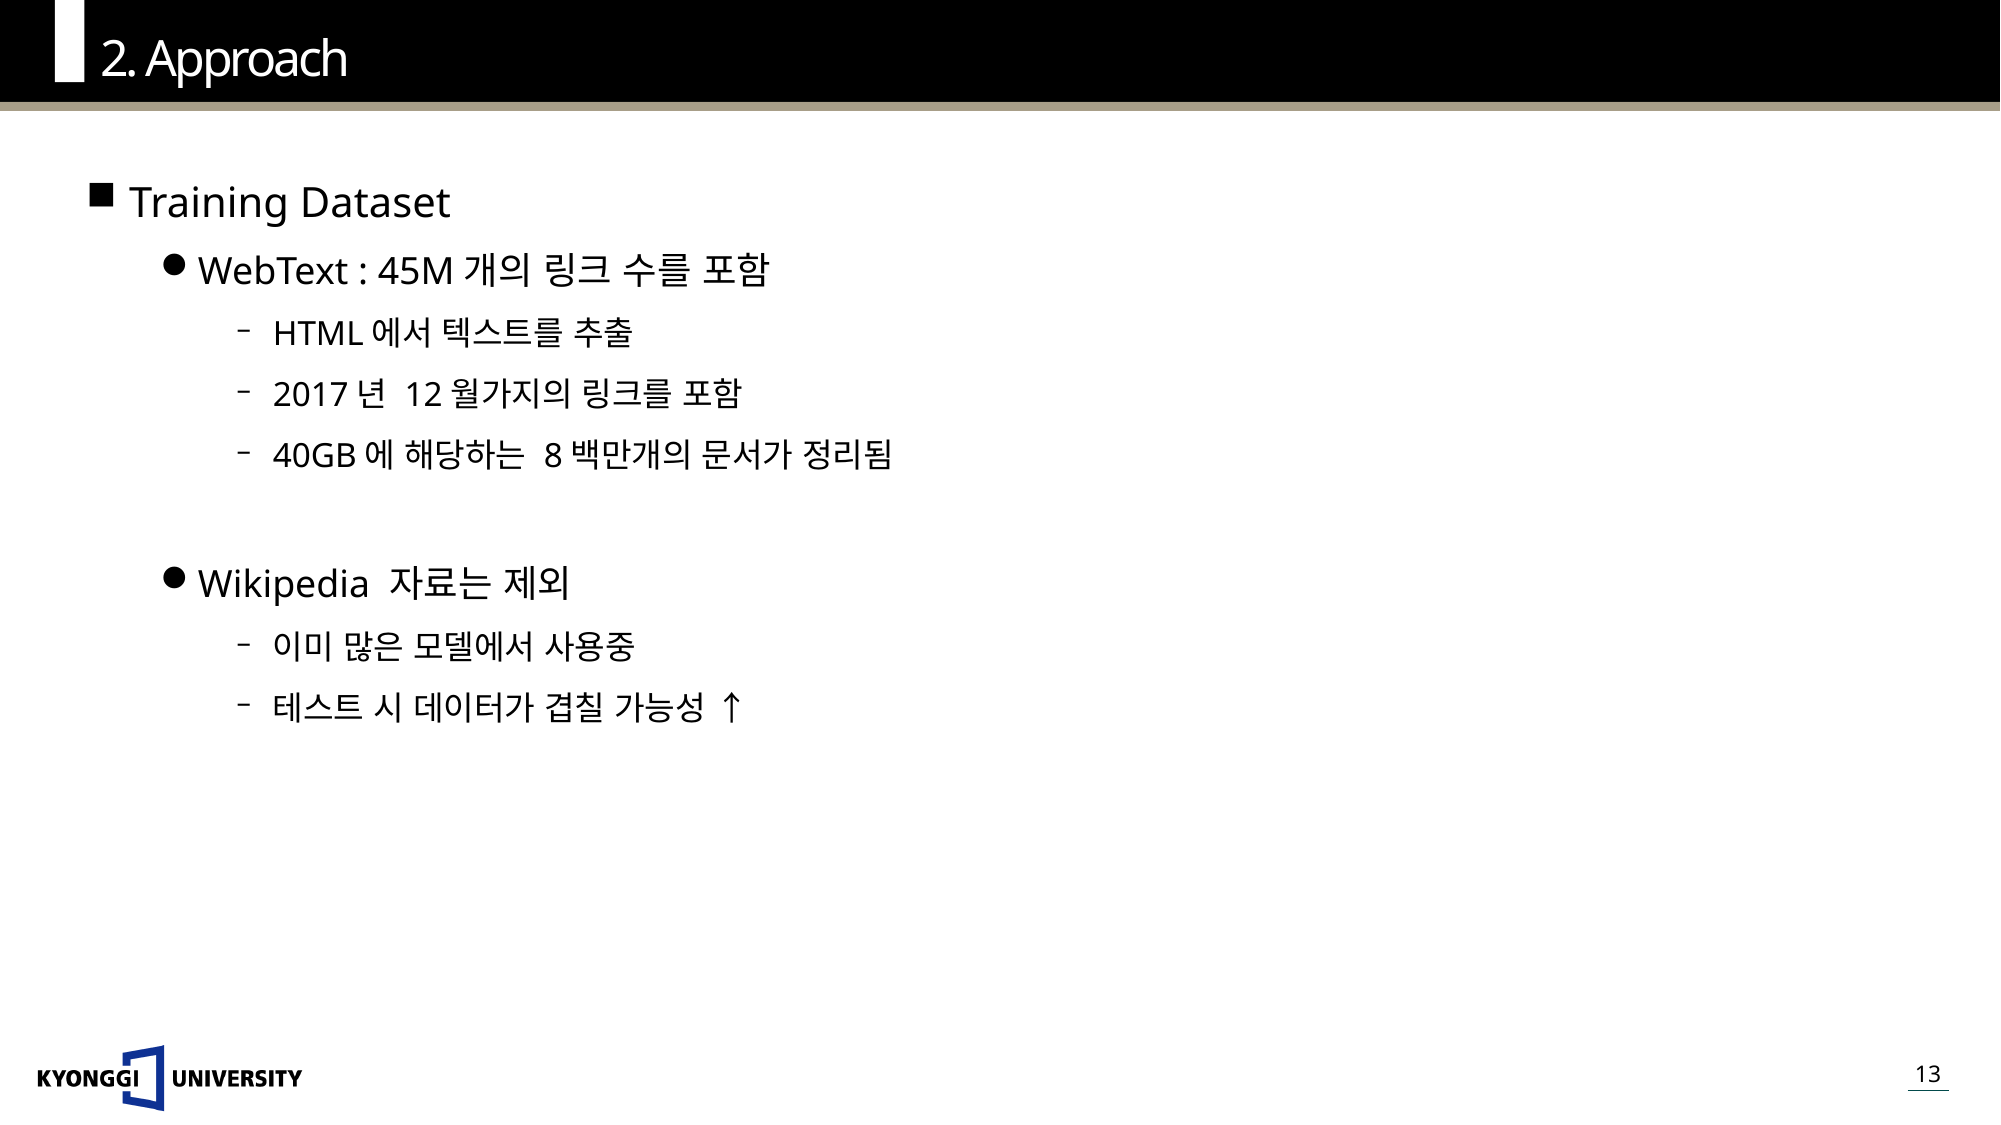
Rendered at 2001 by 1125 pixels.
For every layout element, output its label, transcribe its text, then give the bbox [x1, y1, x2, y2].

list 2. Approach [85, 0, 1946, 99]
picture [0, 0, 2000, 111]
picture [25, 1035, 309, 1119]
list Training Dataset WebText : 45M개의 링크 수를 포함 HTML에서 텍스트를 추출 2017년 12월가지의 링크를 포함 40GB에 해당하는 8백만개의 문서가 정리됨 Wikipedia 자료는 제외 이미 많은 모델에서 사용중 테스트 시 데이터가 겹칠 가능성 ↑ [70, 168, 1930, 1035]
